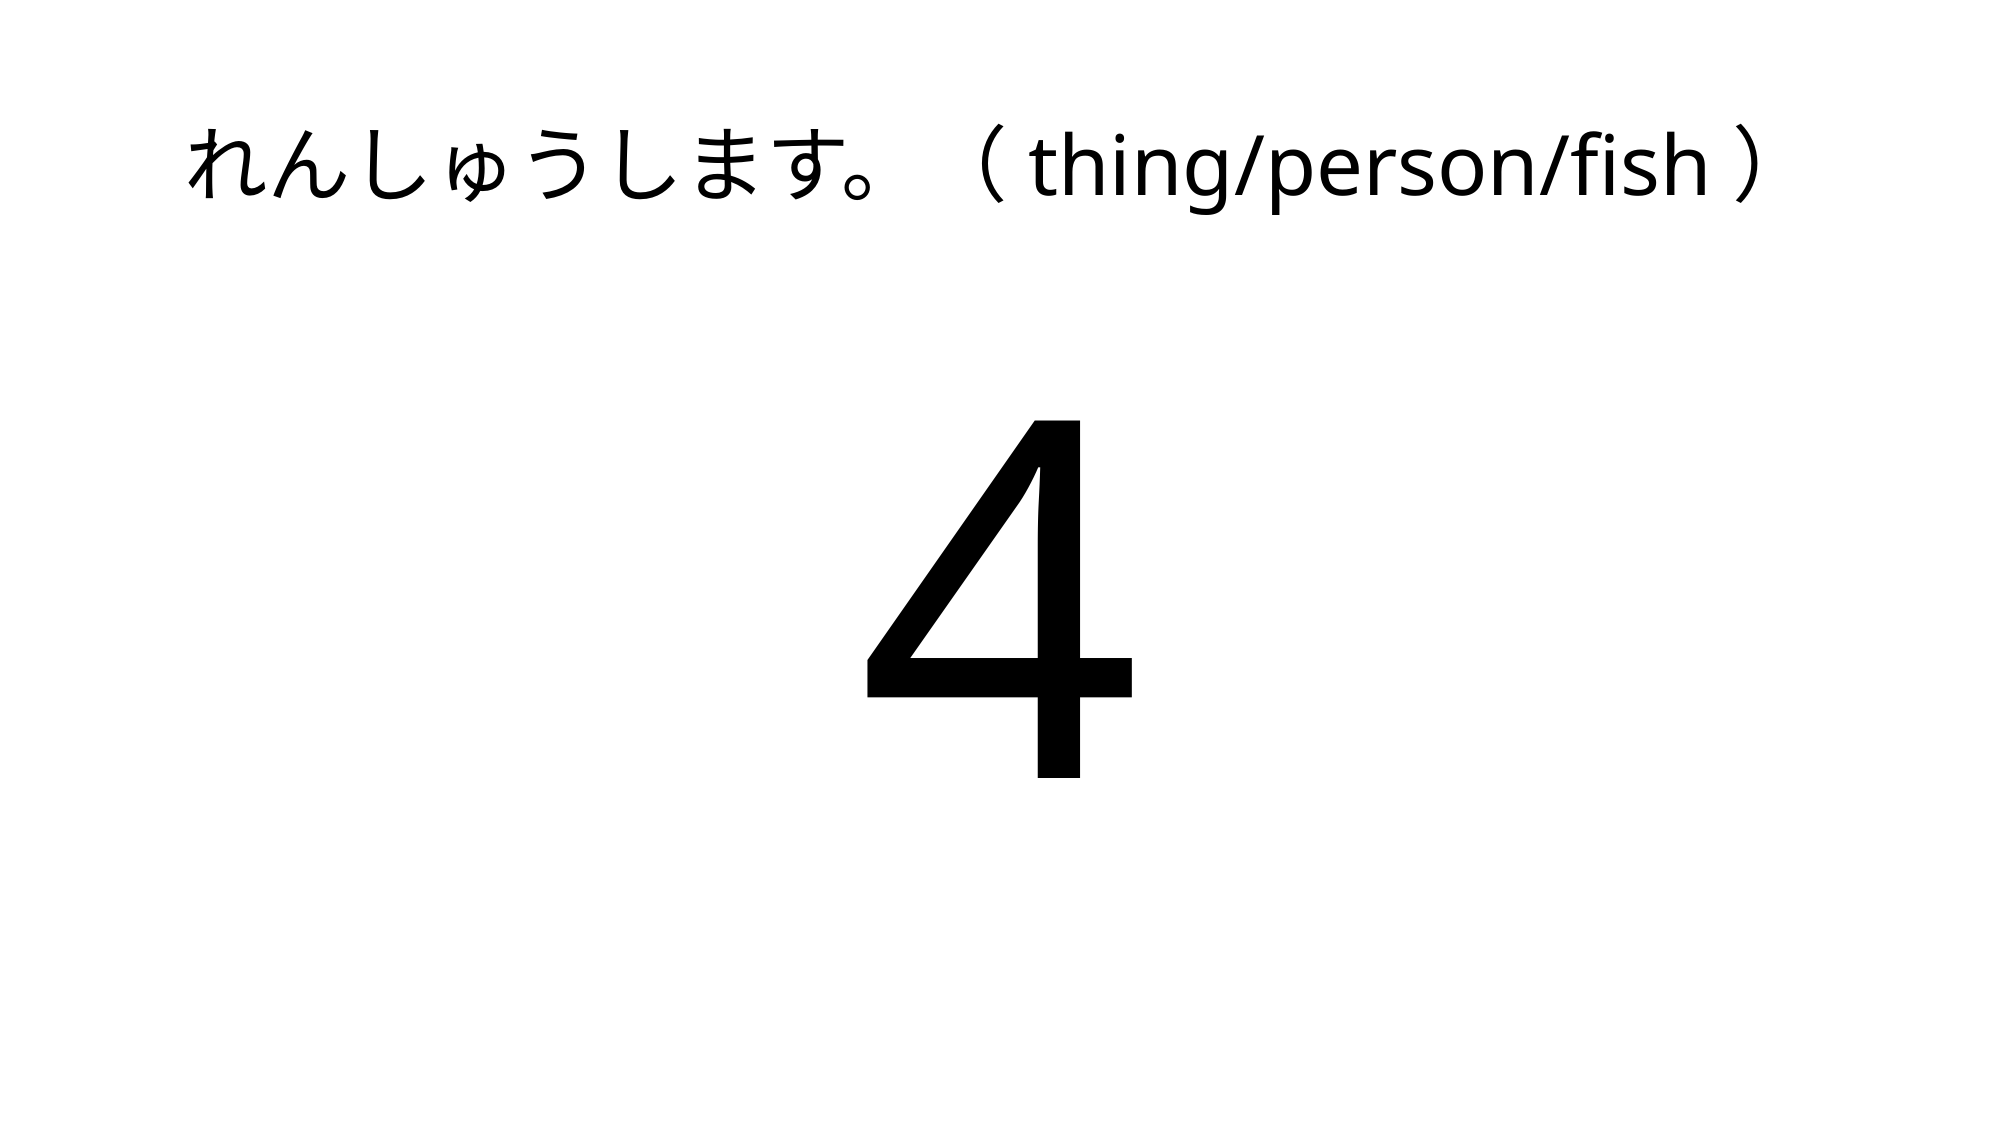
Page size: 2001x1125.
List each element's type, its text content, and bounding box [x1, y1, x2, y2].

title れんしゅうします。（thing/person/fish） 4 [0, 0, 2000, 1010]
